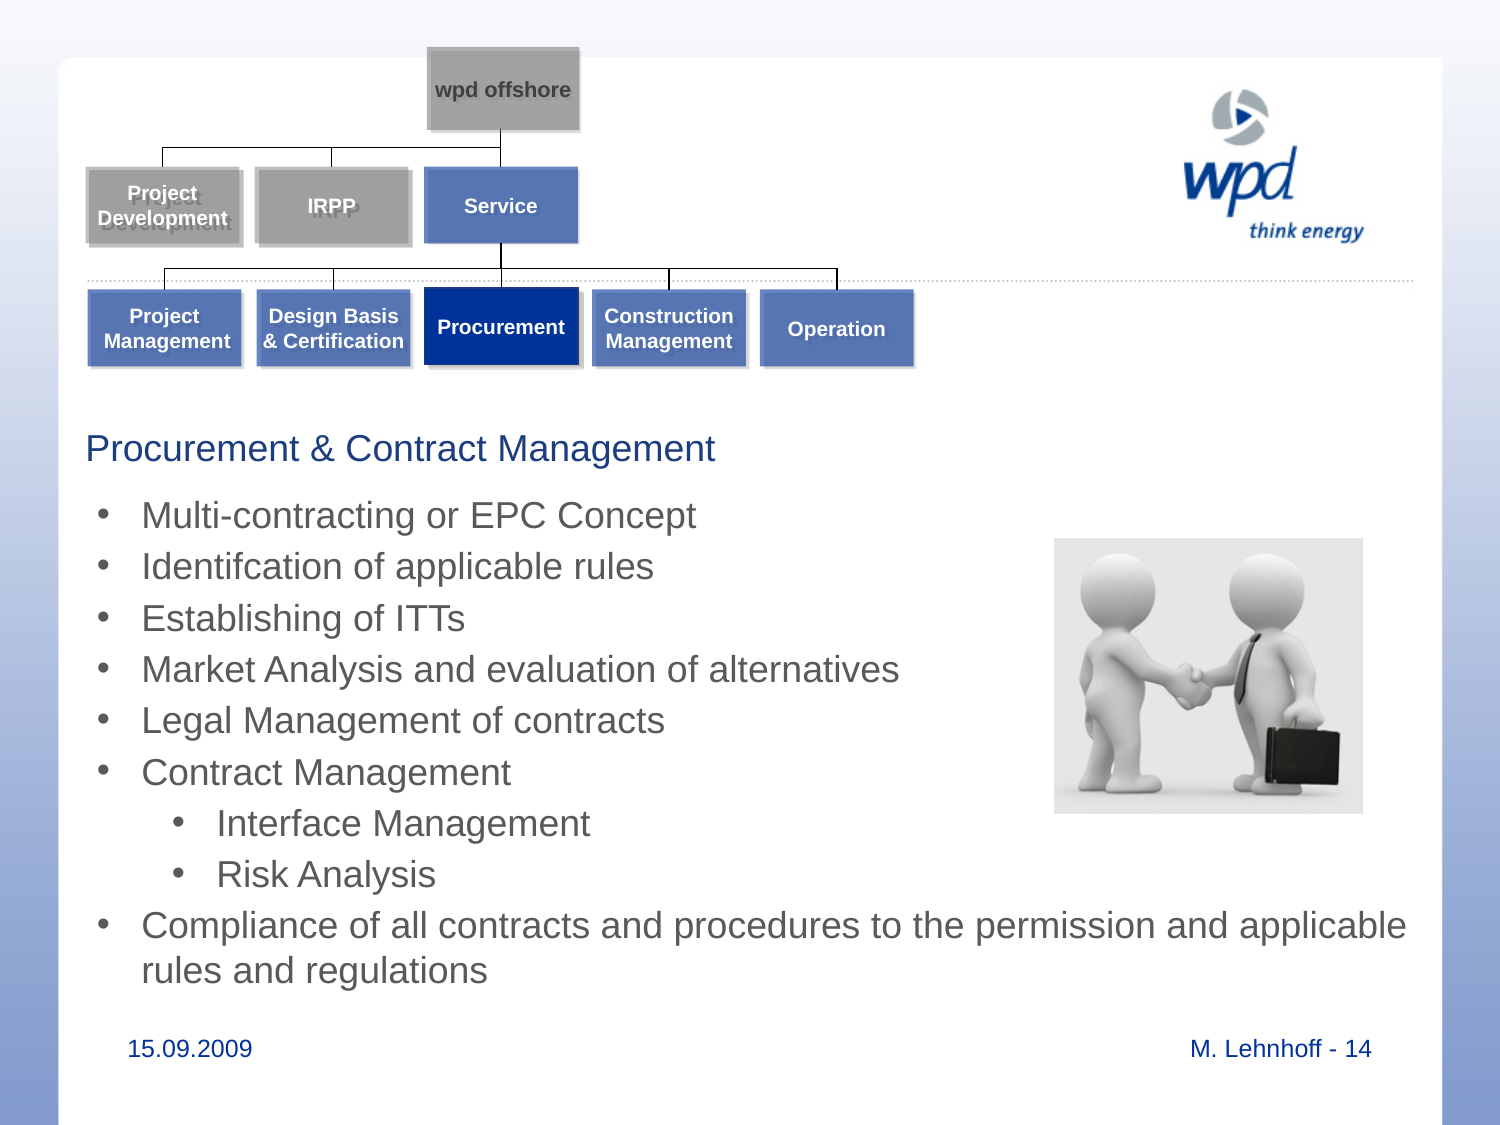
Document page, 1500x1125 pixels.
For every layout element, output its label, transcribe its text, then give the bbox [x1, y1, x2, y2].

text_box wpd offshore [426, 46, 580, 126]
picture [0, 0, 1500, 1125]
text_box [85, 127, 914, 367]
text_box 15.09.2009 [112, 1024, 425, 1100]
slide_number M. Lehnhoff - 14 [1074, 1024, 1388, 1101]
title Procurement & Contract Management [70, 415, 996, 482]
text_box Multi-contracting or EPC Concept Identifcation of applicable rules Establishing of ITTs Market Analysis and evaluation of alternatives Legal Management of contracts Contract Management Interface Management Risk Analysis Compliance of all contracts and procedures to the permission and applicable rules and regulations [82, 483, 1442, 999]
